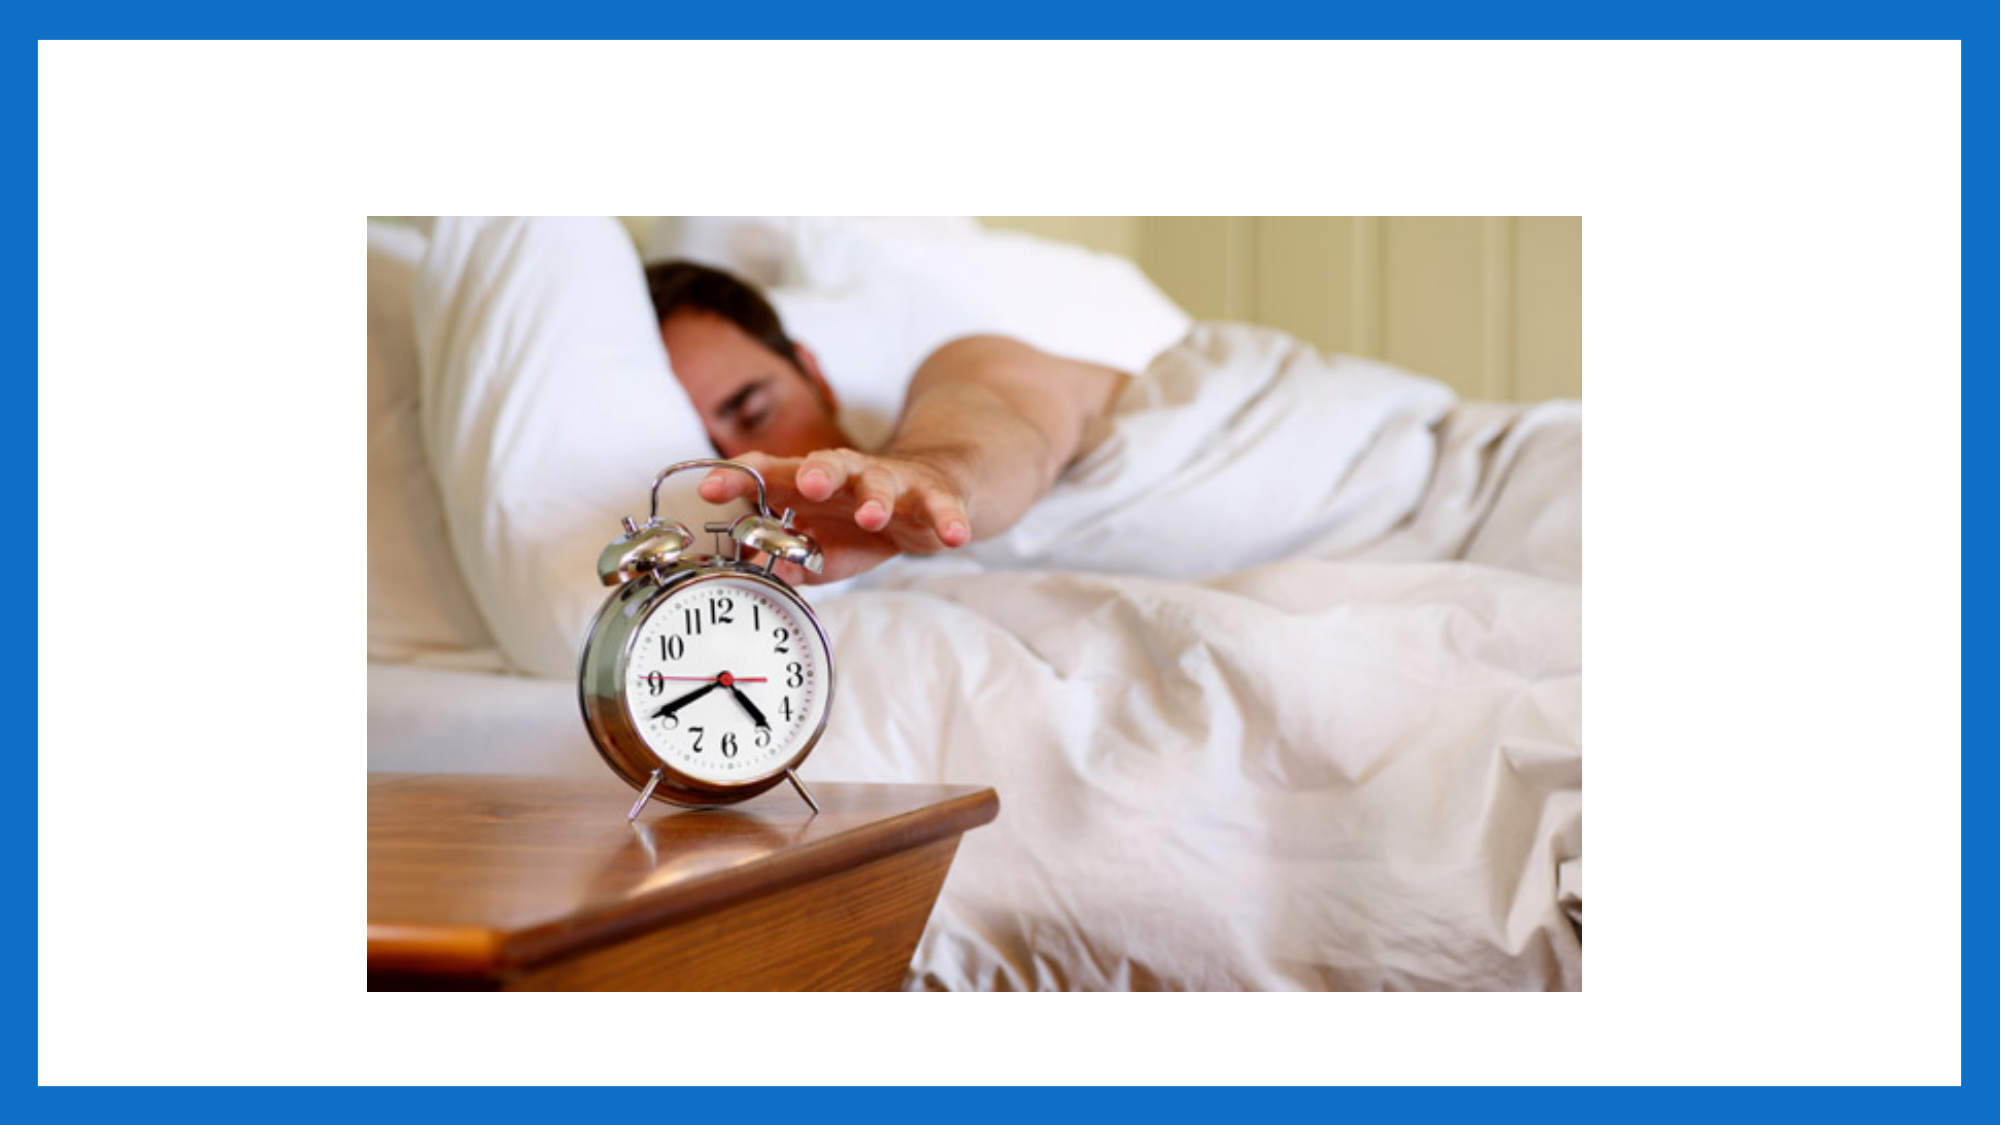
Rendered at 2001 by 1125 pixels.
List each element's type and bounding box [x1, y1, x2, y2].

picture [367, 215, 1583, 993]
